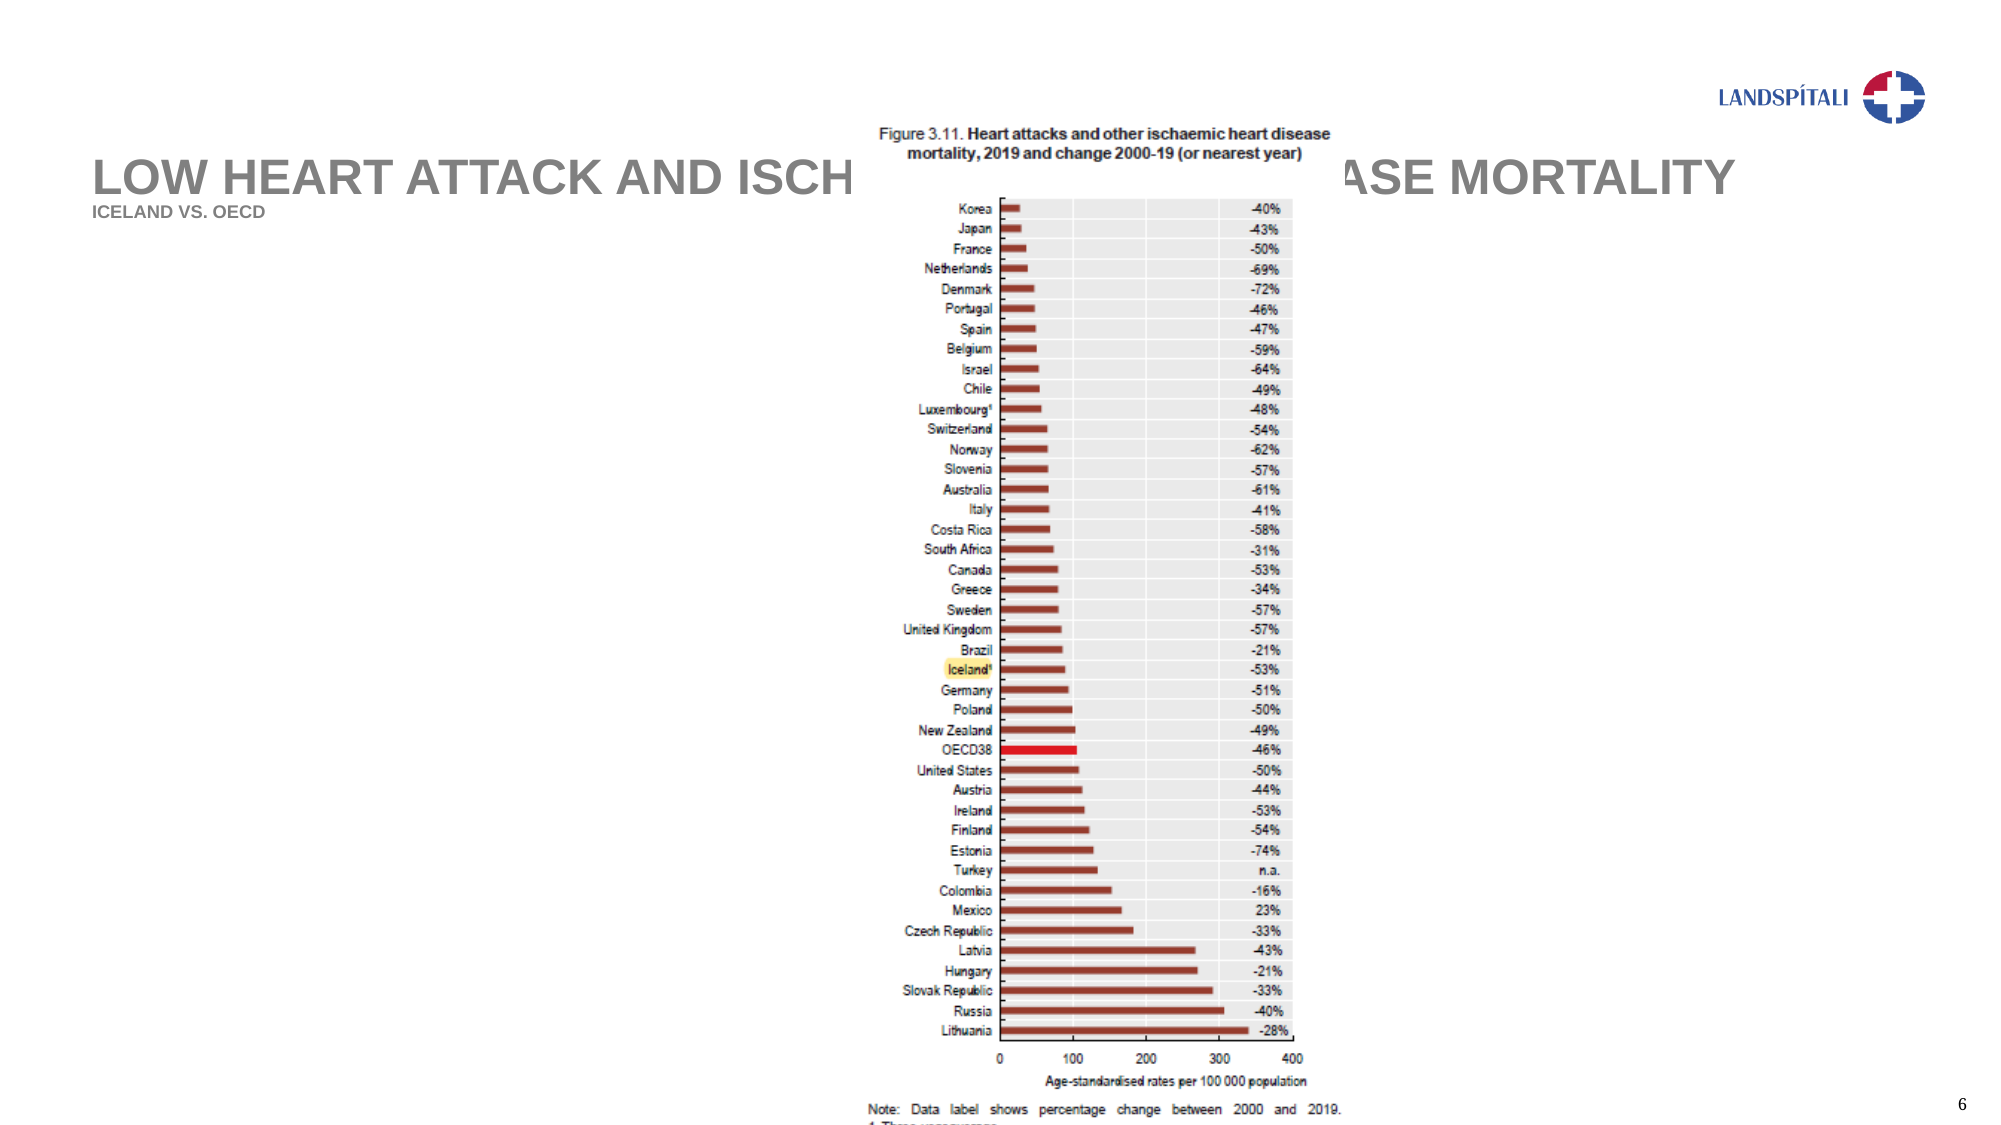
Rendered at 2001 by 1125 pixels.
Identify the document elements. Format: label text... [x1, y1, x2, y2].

slide_number 6 [1925, 1084, 2000, 1125]
title Low heart attack and Ischaemic heart disease mortality Iceland vs. OECD [1346, 116, 1828, 269]
title Low heart attack and Ischaemic heart disease mortality Iceland vs. OECD [77, 116, 848, 269]
picture [850, 115, 1345, 1125]
picture [1712, 64, 1932, 130]
